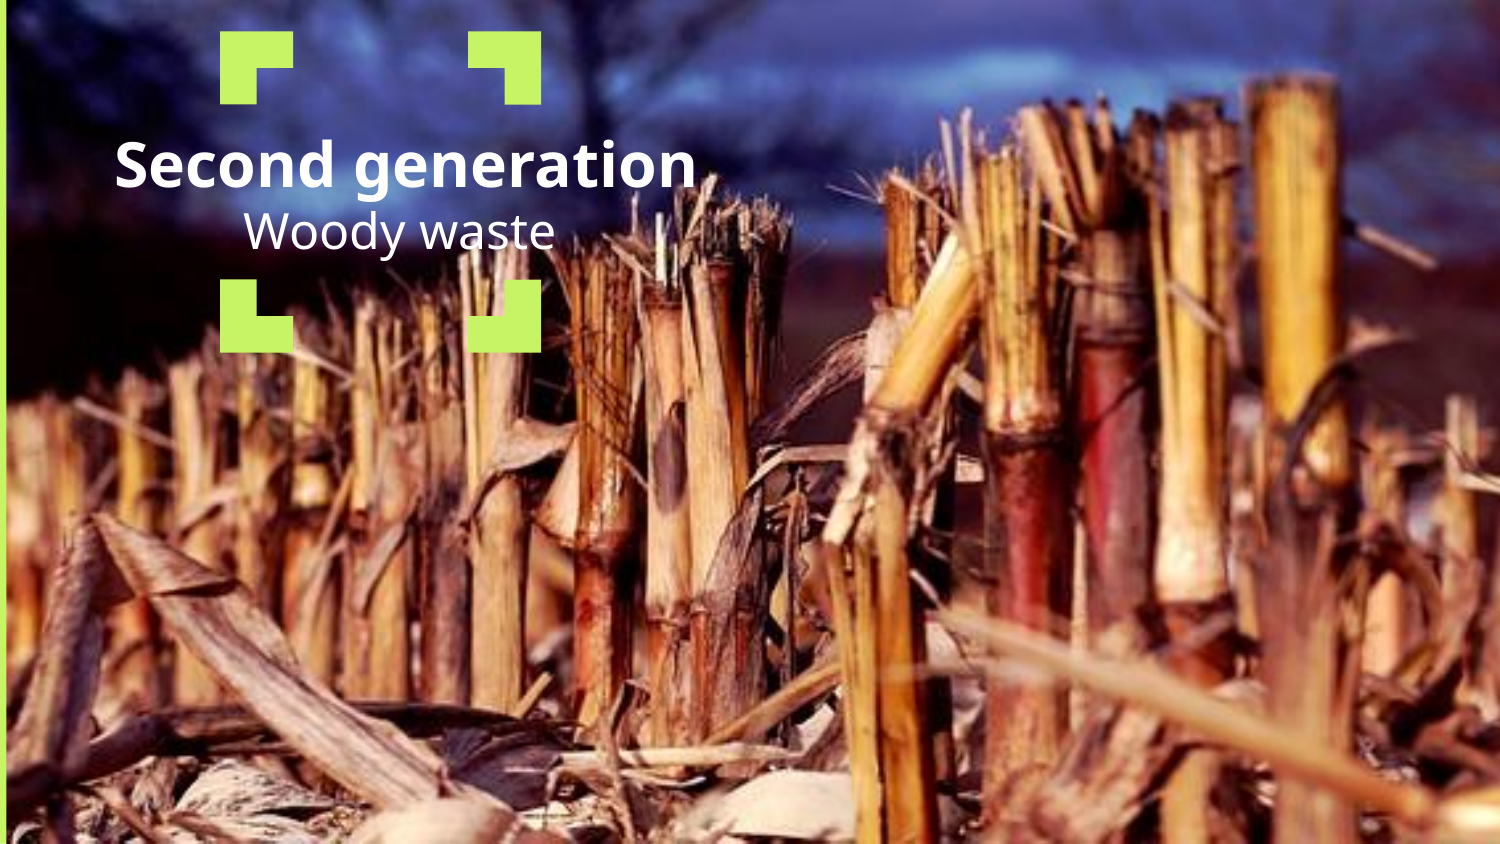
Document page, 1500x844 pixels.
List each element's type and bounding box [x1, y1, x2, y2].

picture [6, 0, 1500, 844]
text_box [219, 31, 542, 353]
